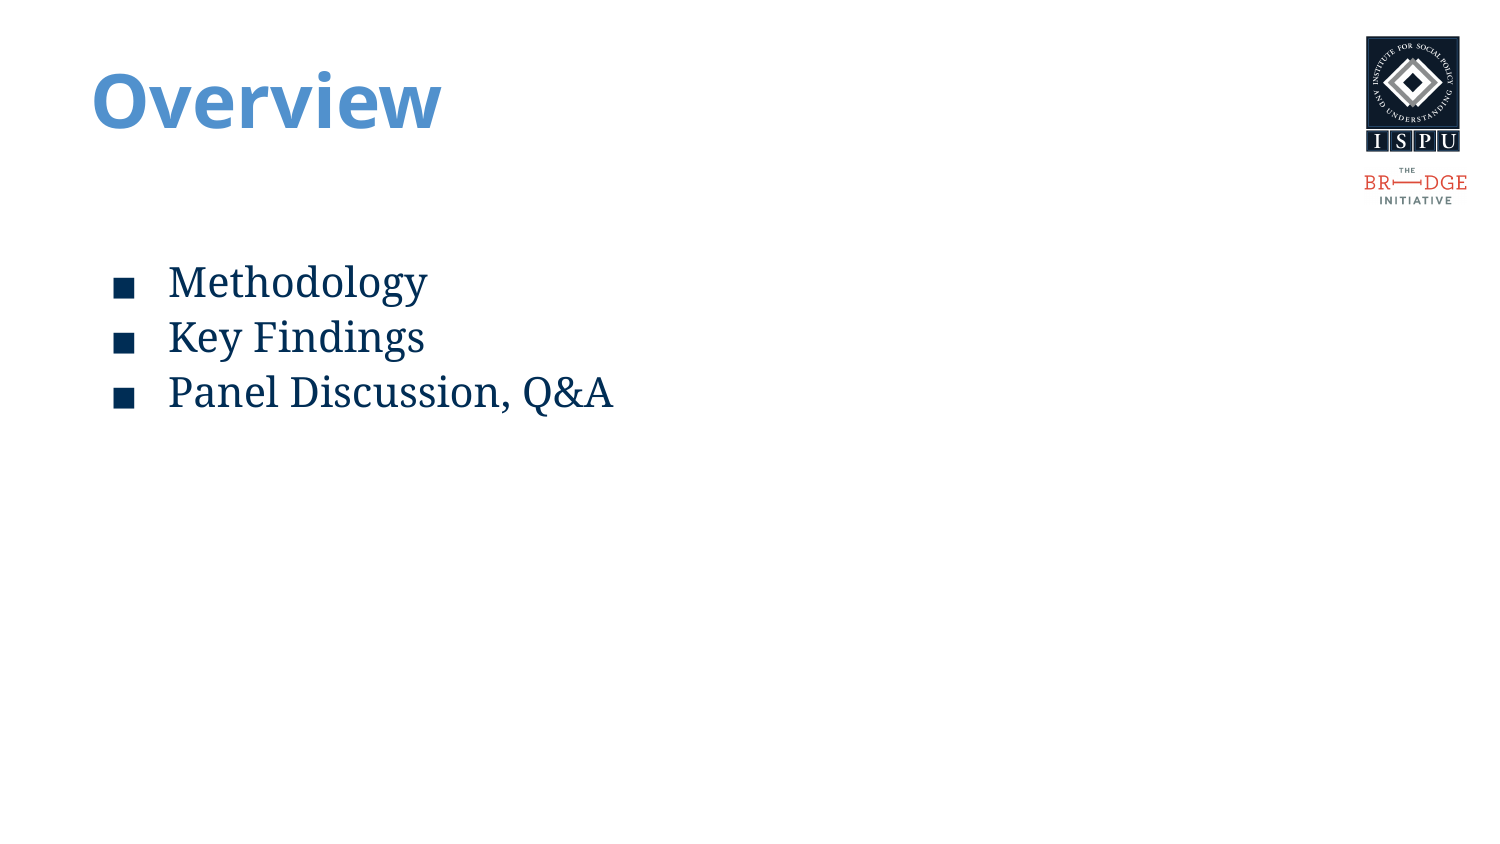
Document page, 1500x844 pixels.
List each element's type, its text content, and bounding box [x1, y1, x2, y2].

title Overview [75, 28, 1272, 170]
picture [1364, 167, 1467, 205]
picture [1365, 35, 1461, 153]
list Methodology Key Findings Panel Discussion, Q&A [78, 235, 1384, 782]
